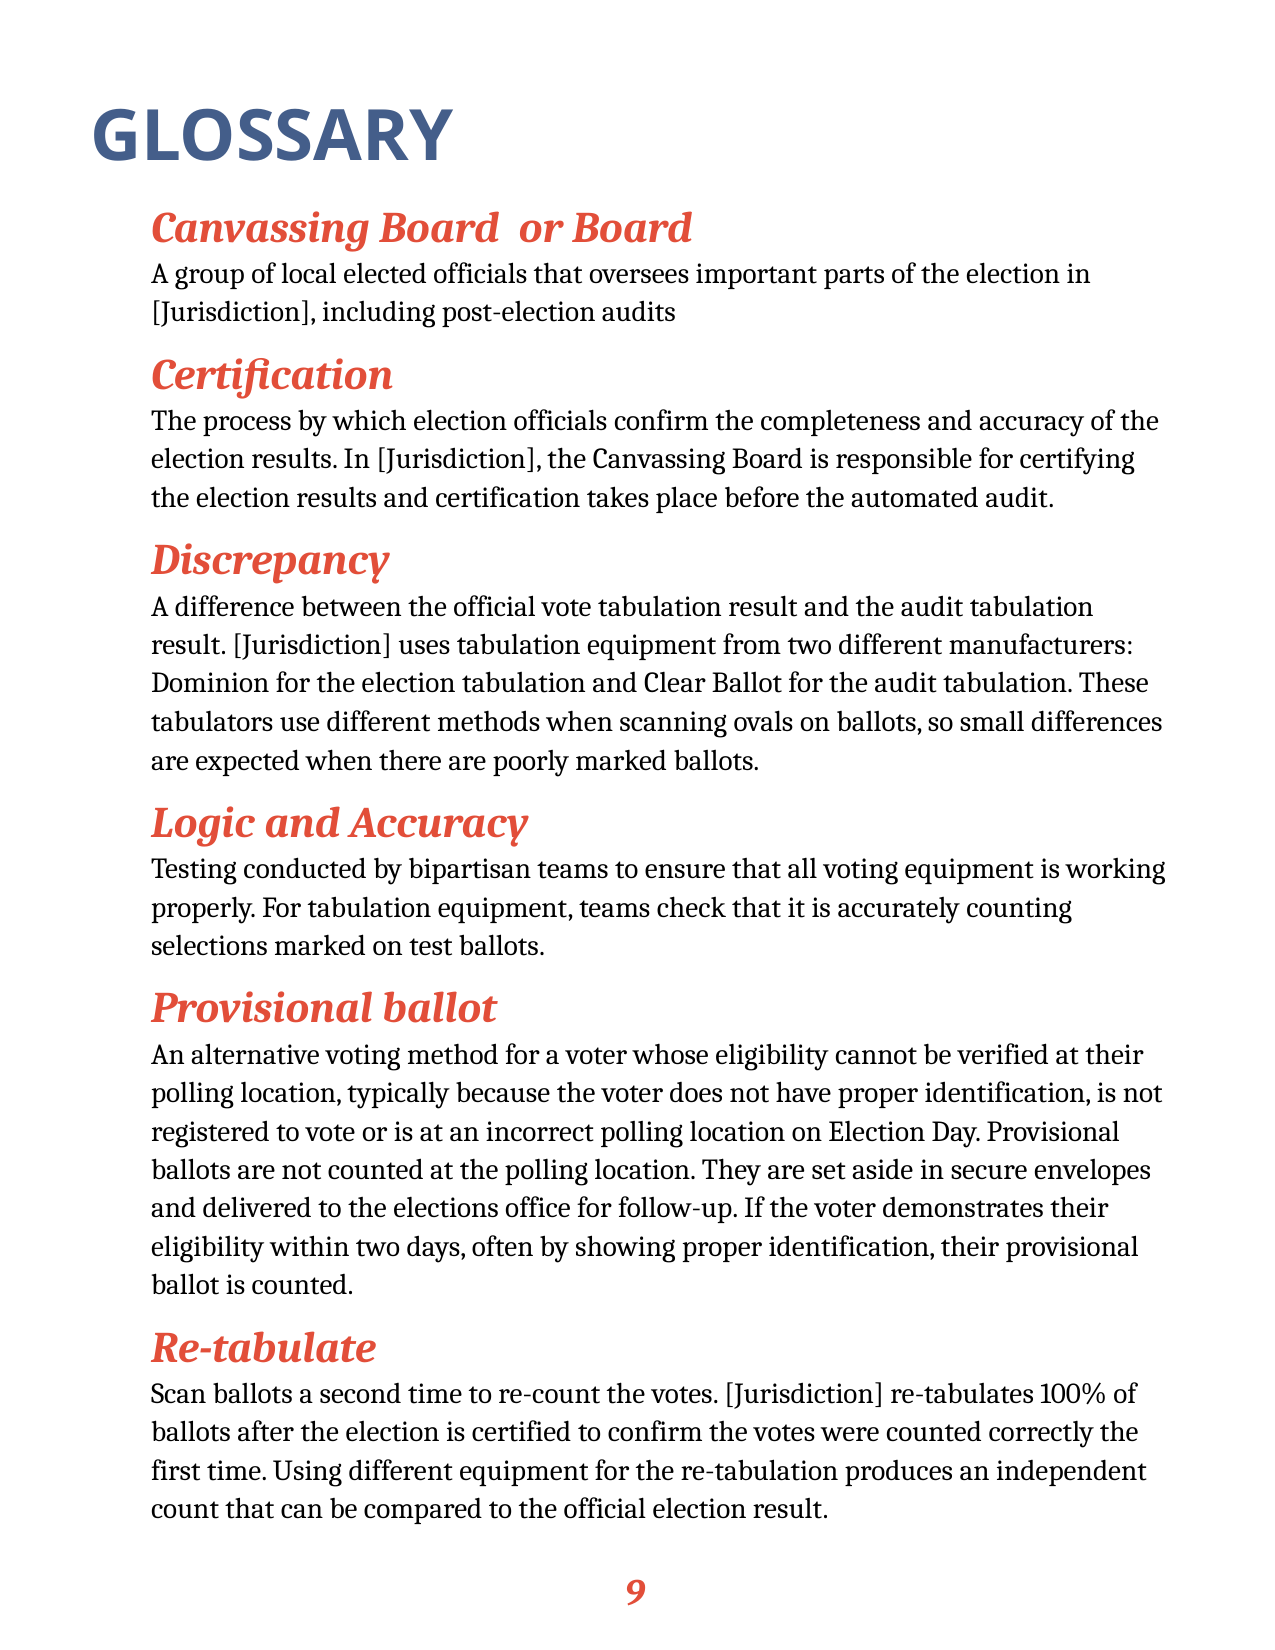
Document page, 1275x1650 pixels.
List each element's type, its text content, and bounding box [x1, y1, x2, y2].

list Canvassing Board or Board A group of local elected officials that oversees important parts of the election in [Jurisdiction], including post-election audits Certification The process by which election officials confirm the completeness and accuracy of the election results. In [Jurisdiction], the Canvassing Board is responsible for certifying the election results and certification takes place before the automated audit. Discrepancy A difference between the official vote tabulation result and the audit tabulation result. [Jurisdiction] uses tabulation equipment from two different manufacturers: Dominion for the election tabulation and Clear Ballot for the audit tabulation. These tabulators use different methods when scanning ovals on ballots, so small differences are expected when there are poorly marked ballots. Logic and Accuracy Testing conducted by bipartisan teams to ensure that all voting equipment is working properly. For tabulation equipment, teams check that it is accurately counting selections marked on test ballots. Provisional ballot An alternative voting method for a voter whose eligibility cannot be verified at their polling location, typically because the voter does not have proper identification, is not registered to vote or is at an incorrect polling location on Election Day. Provisional ballots are not counted at the polling location. They are set aside in secure envelopes and delivered to the elections office for follow-up. If the voter demonstrates their eligibility within two days, often by showing proper identification, their provisional ballot is counted. Re-tabulate Scan ballots a second time to re-count the votes. [Jurisdiction] re-tabulates 100% of ballots after the election is certified to confirm the votes were counted correctly the first time. Using different equipment for the re-tabulation produces an independent count that can be compared to the official election result. [136, 190, 1191, 1553]
text_box GLOSSARY [74, 74, 1191, 190]
text_box 9 [0, 1553, 1275, 1607]
